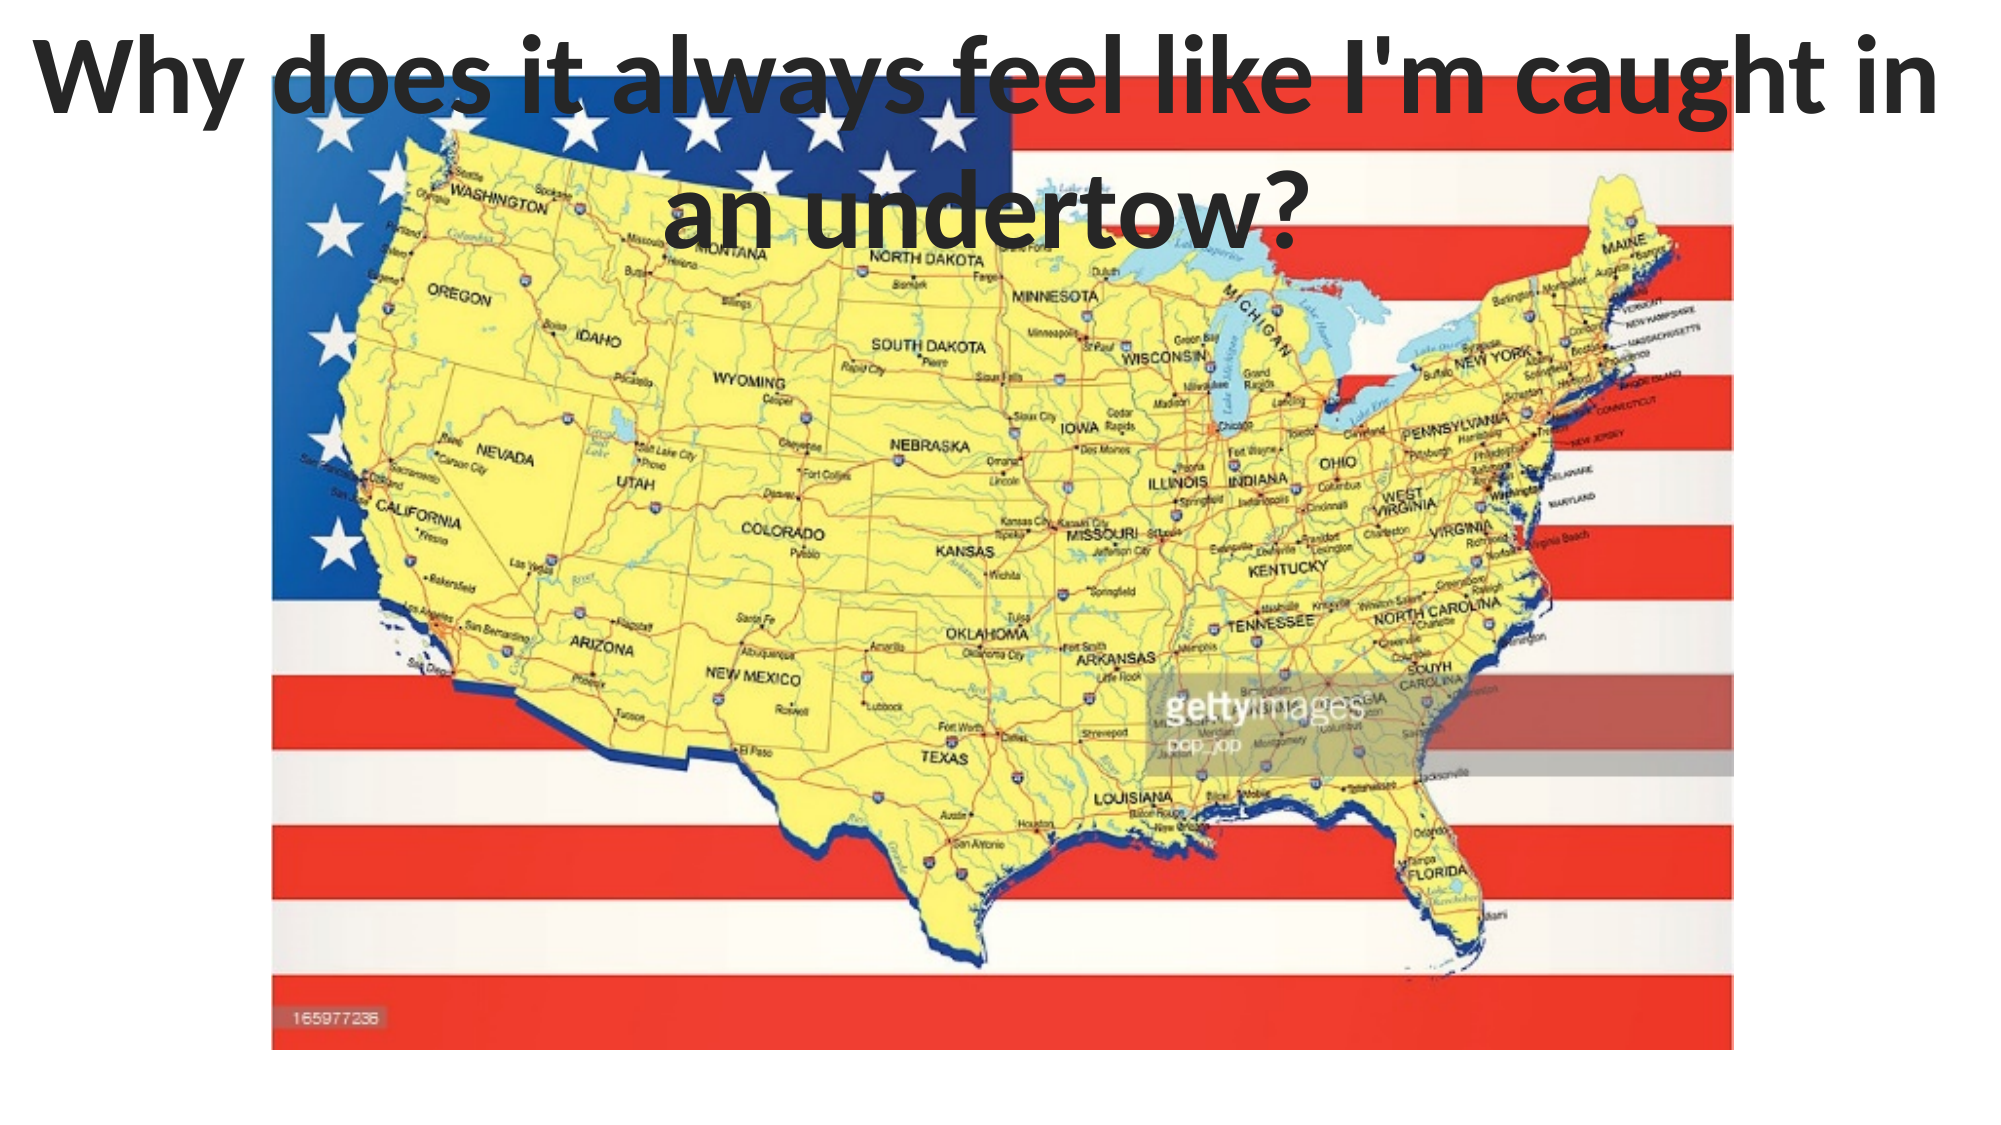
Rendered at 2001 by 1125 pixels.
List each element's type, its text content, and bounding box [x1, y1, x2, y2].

text_box Why does it always feel like I'm caught in an undertow? [0, 0, 1975, 279]
picture [271, 75, 1734, 1050]
